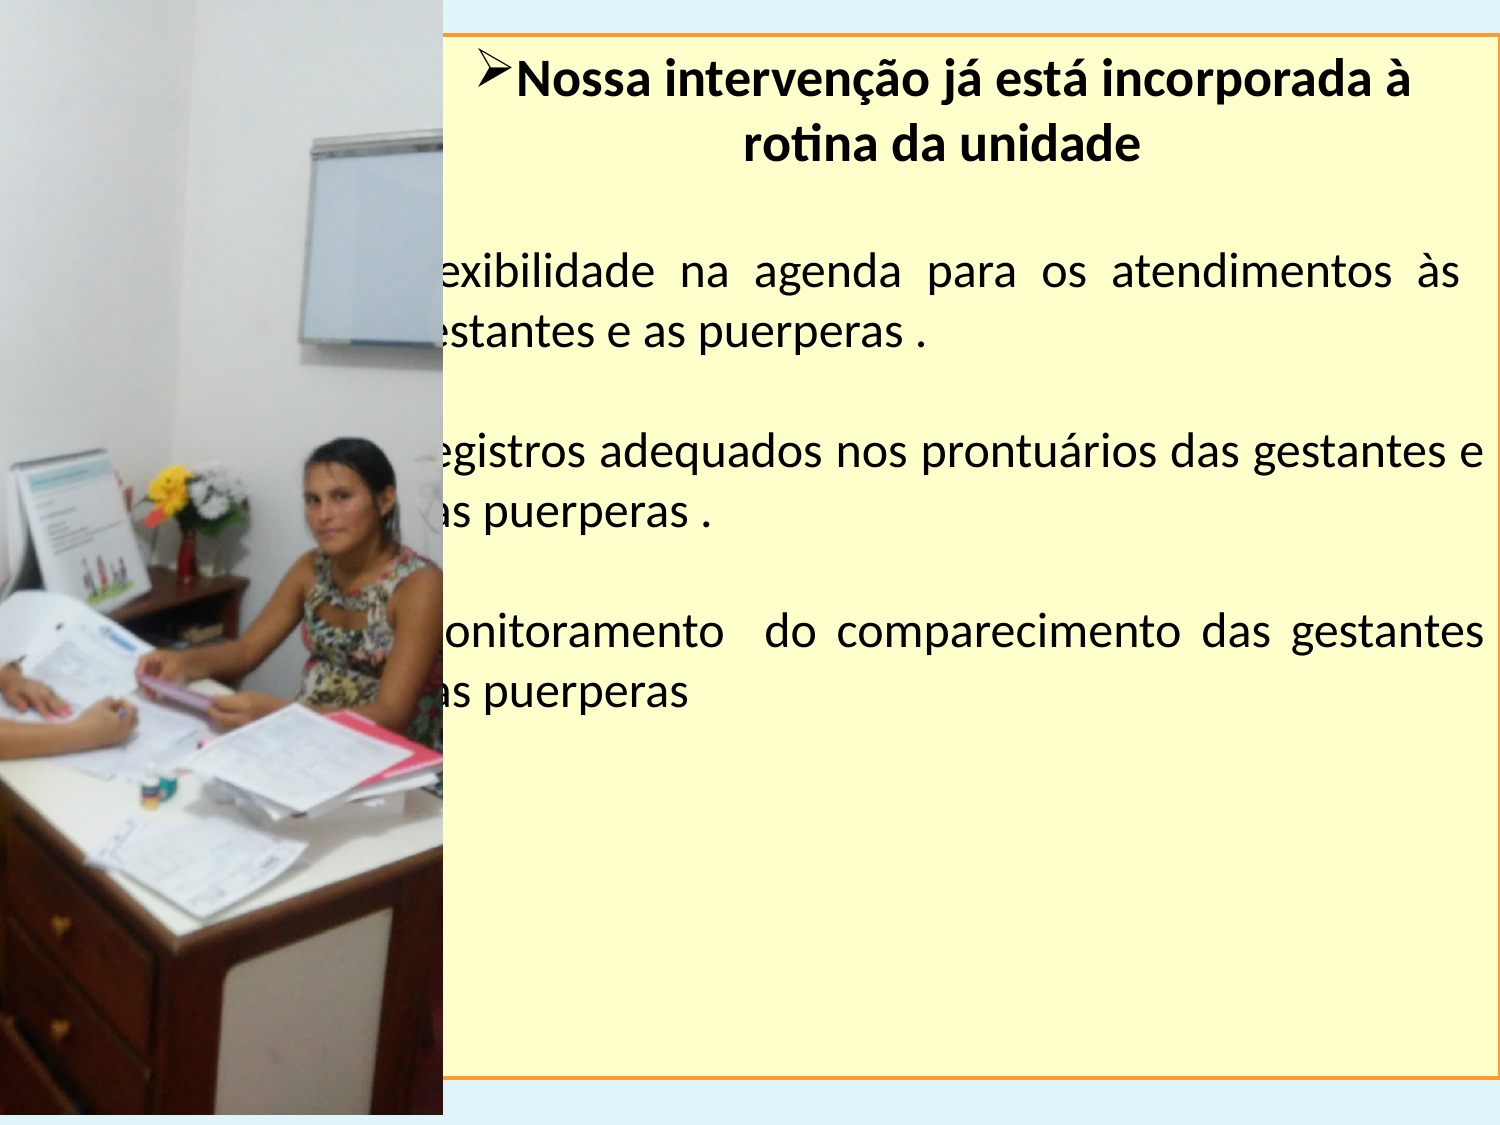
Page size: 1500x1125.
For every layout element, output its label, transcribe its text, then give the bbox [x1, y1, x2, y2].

list Nossa intervenção já está incorporada à rotina da unidade Flexibilidade na agenda para os atendimentos às gestantes e as puerperas . Registros adequados nos prontuários das gestantes e das puerperas . Monitoramento do comparecimento das gestantes das puerperas [443, 35, 1500, 1079]
picture [0, 905, 443, 1115]
picture [0, 0, 658, 901]
